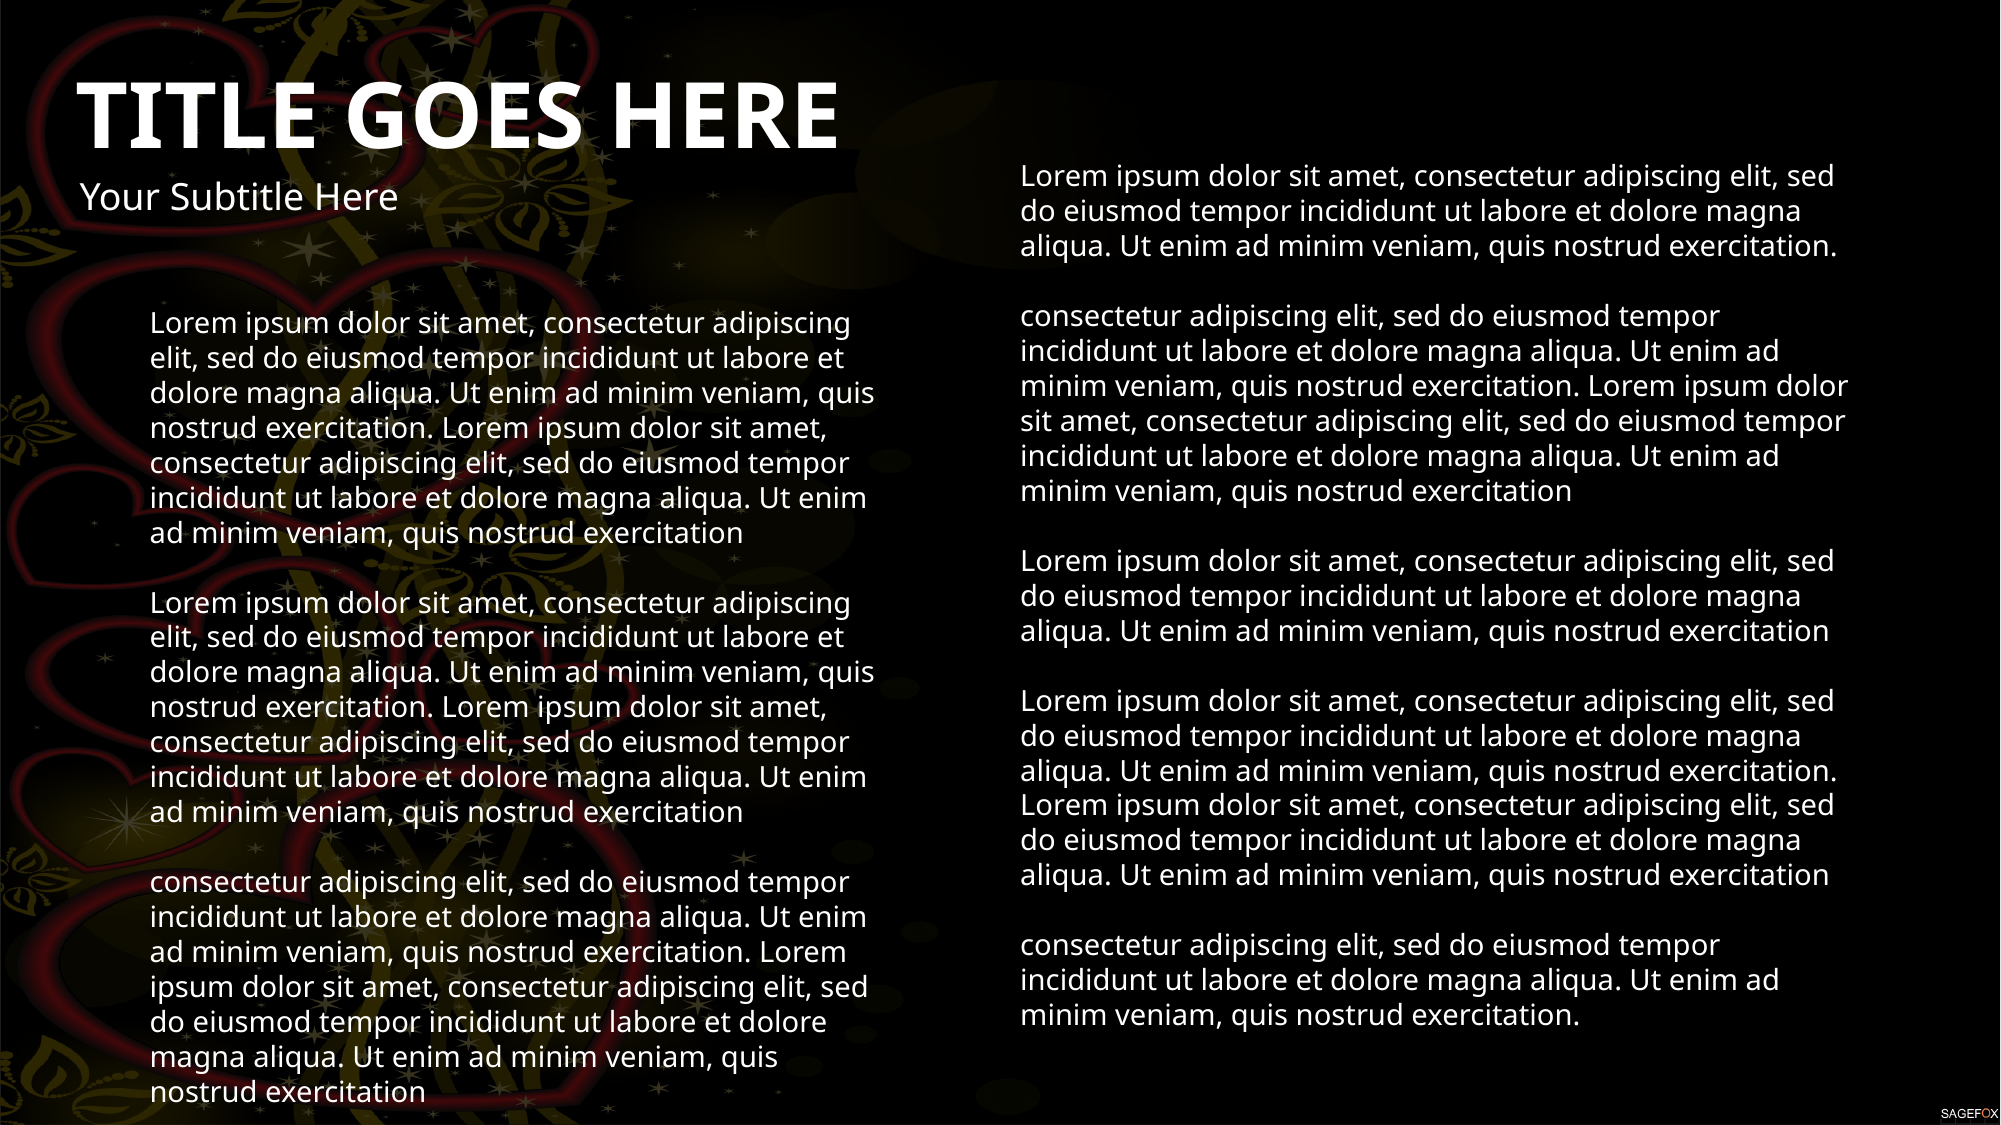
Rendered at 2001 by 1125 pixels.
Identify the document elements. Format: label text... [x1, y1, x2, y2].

text_box Lorem ipsum dolor sit amet, consectetur adipiscing elit, sed do eiusmod tempor incididunt ut labore et dolore magna aliqua. Ut enim ad minim veniam, quis nostrud exercitation. consectetur adipiscing elit, sed do eiusmod tempor incididunt ut labore et dolore magna aliqua. Ut enim ad minim veniam, quis nostrud exercitation. Lorem ipsum dolor sit amet, consectetur adipiscing elit, sed do eiusmod tempor incididunt ut labore et dolore magna aliqua. Ut enim ad minim veniam, quis nostrud exercitation Lorem ipsum dolor sit amet, consectetur adipiscing elit, sed do eiusmod tempor incididunt ut labore et dolore magna aliqua. Ut enim ad minim veniam, quis nostrud exercitation Lorem ipsum dolor sit amet, consectetur adipiscing elit, sed do eiusmod tempor incididunt ut labore et dolore magna aliqua. Ut enim ad minim veniam, quis nostrud exercitation. Lorem ipsum dolor sit amet, consectetur adipiscing elit, sed do eiusmod tempor incididunt ut labore et dolore magna aliqua. Ut enim ad minim veniam, quis nostrud exercitation consectetur adipiscing elit, sed do eiusmod tempor incididunt ut labore et dolore magna aliqua. Ut enim ad minim veniam, quis nostrud exercitation. [1005, 150, 1876, 1039]
text_box Lorem ipsum dolor sit amet, consectetur adipiscing elit, sed do eiusmod tempor incididunt ut labore et dolore magna aliqua. Ut enim ad minim veniam, quis nostrud exercitation. Lorem ipsum dolor sit amet, consectetur adipiscing elit, sed do eiusmod tempor incididunt ut labore et dolore magna aliqua. Ut enim ad minim veniam, quis nostrud exercitation Lorem ipsum dolor sit amet, consectetur adipiscing elit, sed do eiusmod tempor incididunt ut labore et dolore magna aliqua. Ut enim ad minim veniam, quis nostrud exercitation. Lorem ipsum dolor sit amet, consectetur adipiscing elit, sed do eiusmod tempor incididunt ut labore et dolore magna aliqua. Ut enim ad minim veniam, quis nostrud exercitation consectetur adipiscing elit, sed do eiusmod tempor incididunt ut labore et dolore magna aliqua. Ut enim ad minim veniam, quis nostrud exercitation. Lorem ipsum dolor sit amet, consectetur adipiscing elit, sed do eiusmod tempor incididunt ut labore et dolore magna aliqua. Ut enim ad minim veniam, quis nostrud exercitation [134, 296, 897, 1125]
picture [0, 0, 2001, 1125]
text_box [60, 49, 1020, 227]
